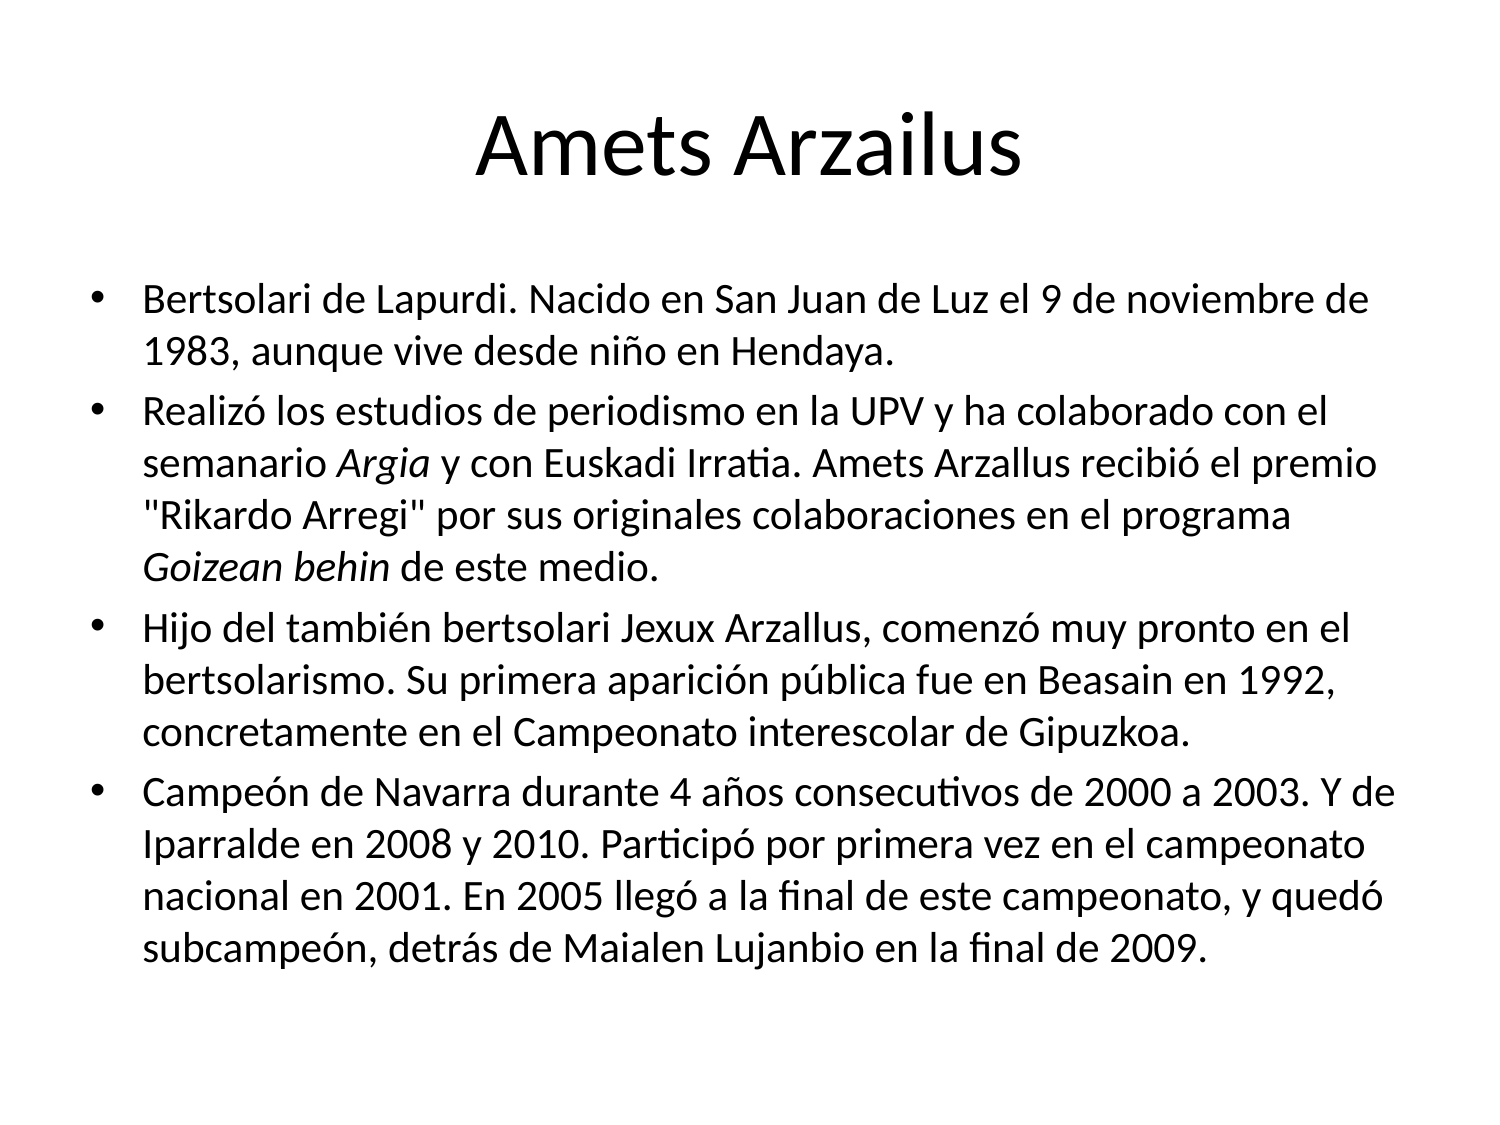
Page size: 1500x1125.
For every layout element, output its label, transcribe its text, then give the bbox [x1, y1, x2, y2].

list Bertsolari de Lapurdi. Nacido en San Juan de Luz el 9 de noviembre de 1983, aunque vive desde niño en Hendaya. Realizó los estudios de periodismo en la UPV y ha colaborado con el semanario Argia y con Euskadi Irratia. Amets Arzallus recibió el premio "Rikardo Arregi" por sus originales colaboraciones en el programa Goizean behin de este medio. Hijo del también bertsolari Jexux Arzallus, comenzó muy pronto en el bertsolarismo. Su primera aparición pública fue en Beasain en 1992, concretamente en el Campeonato interescolar de Gipuzkoa. Campeón de Navarra durante 4 años consecutivos de 2000 a 2003. Y de Iparralde en 2008 y 2010. Participó por primera vez en el campeonato nacional en 2001. En 2005 llegó a la final de este campeonato, y quedó subcampeón, detrás de Maialen Lujanbio en la final de 2009. [75, 262, 1425, 1005]
title Amets Arzailus [75, 45, 1425, 233]
